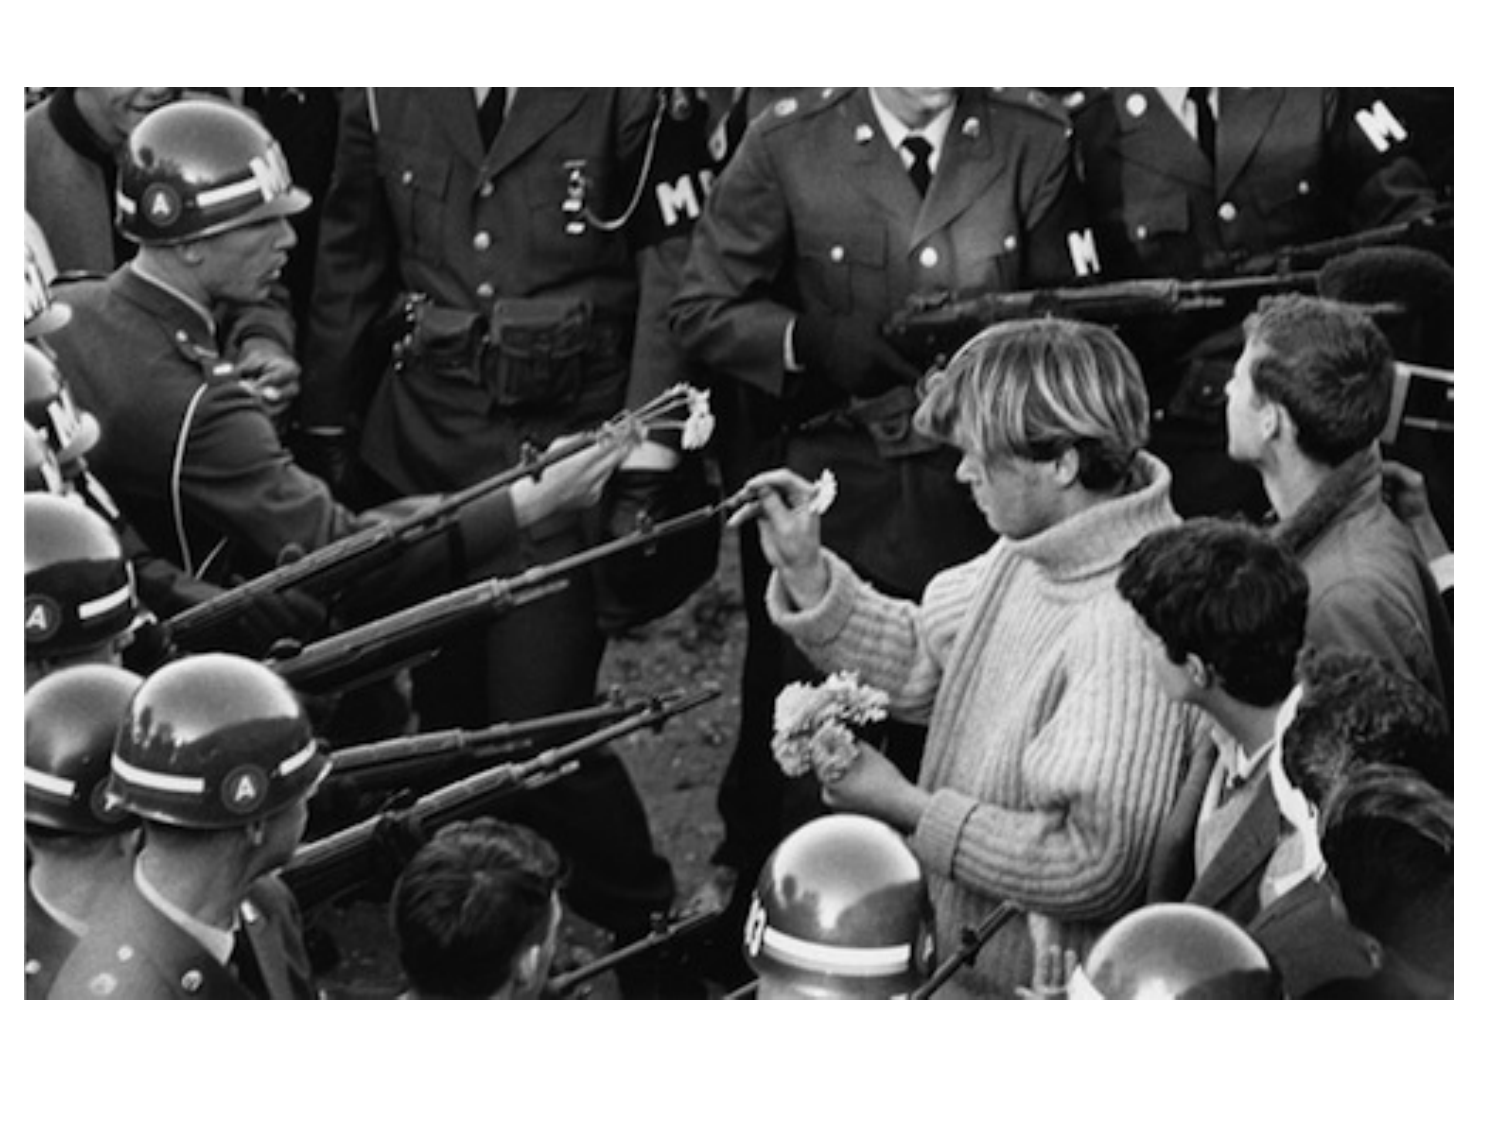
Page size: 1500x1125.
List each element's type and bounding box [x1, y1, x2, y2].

picture [24, 87, 1454, 1001]
